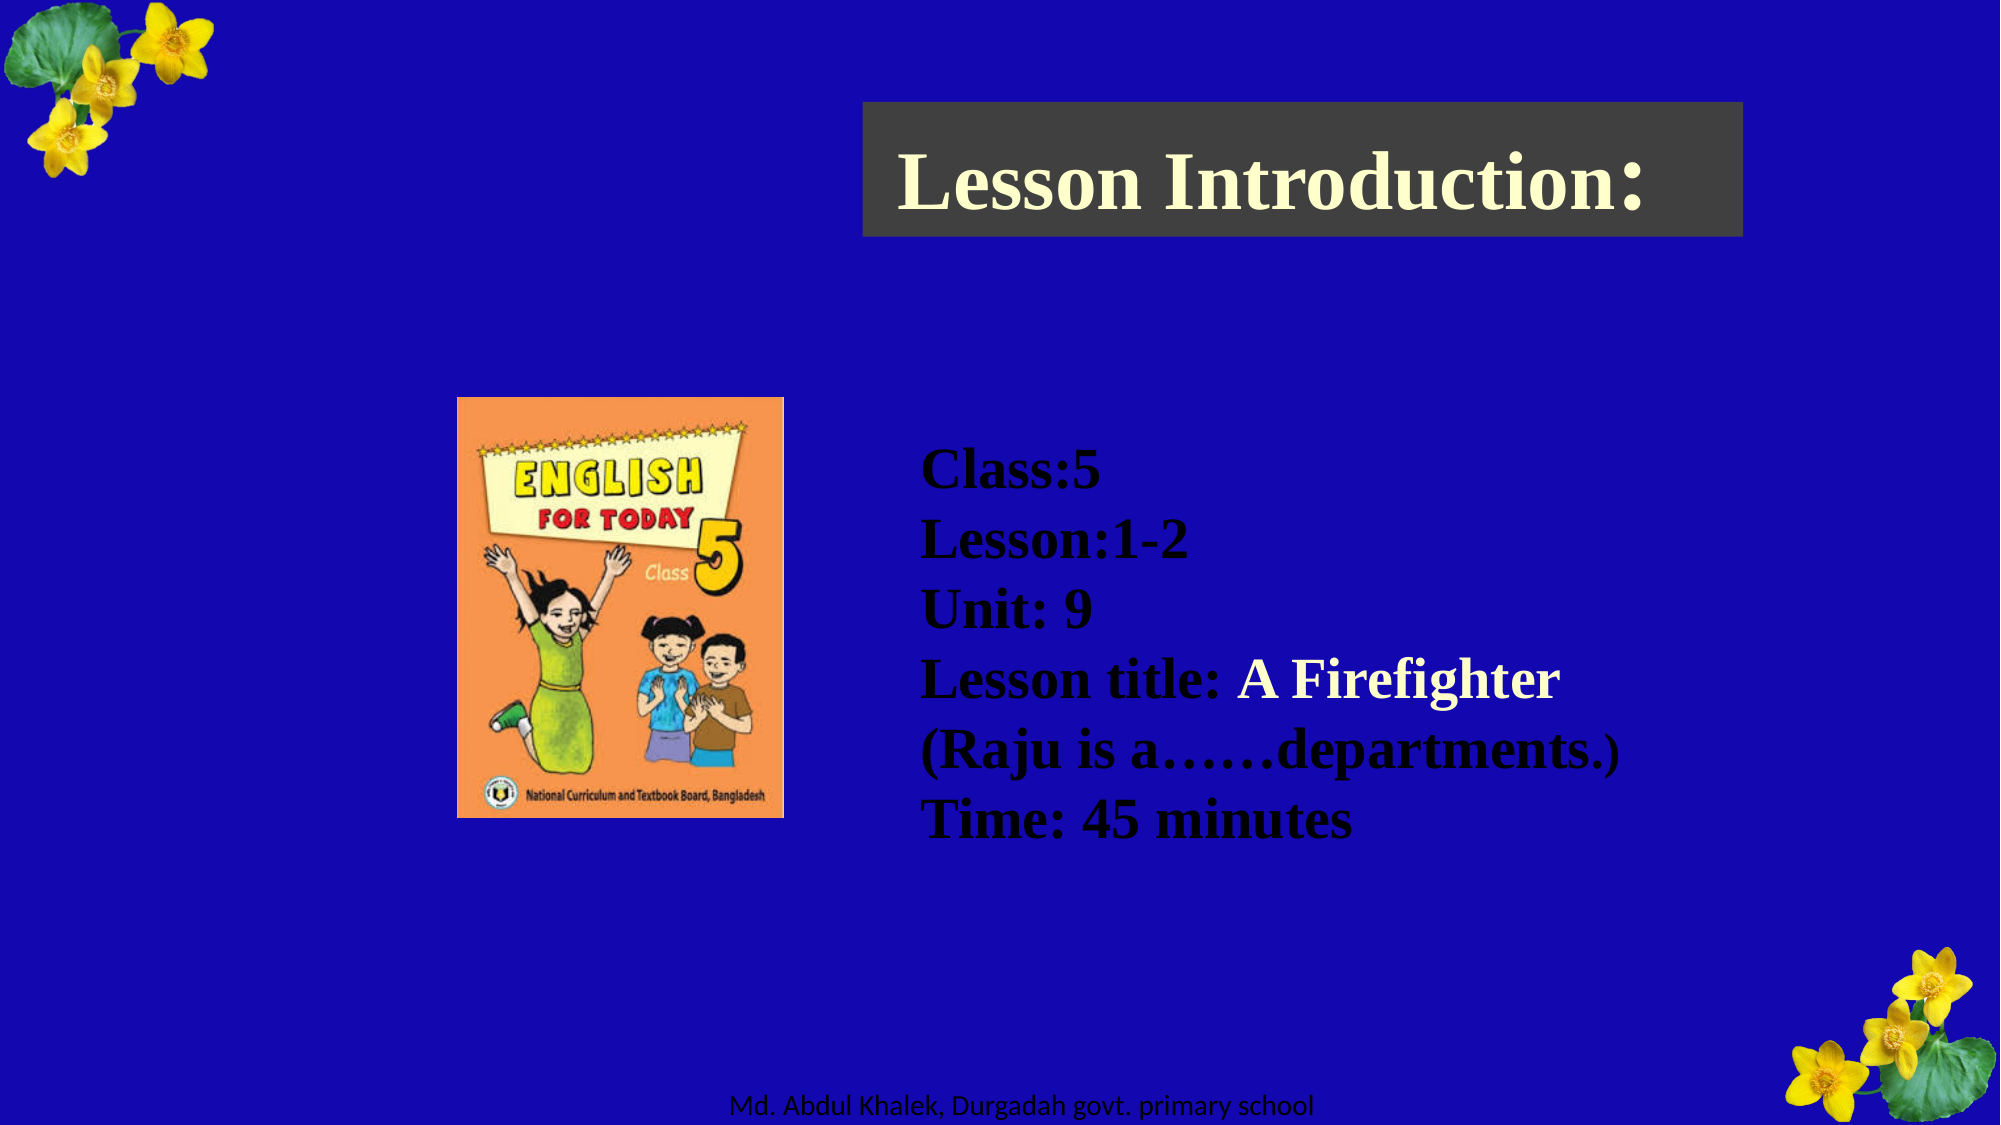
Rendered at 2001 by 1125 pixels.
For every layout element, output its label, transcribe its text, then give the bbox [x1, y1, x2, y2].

text_box Lesson Introduction: [862, 101, 1744, 237]
picture [457, 397, 784, 818]
text_box Class:5 Lesson:1-2 Unit: 9 Lesson title: A Firefighter (Raju is a……departments.) Time: 45 minutes [905, 422, 1744, 858]
picture [1778, 942, 2000, 1125]
picture [1, 0, 221, 183]
